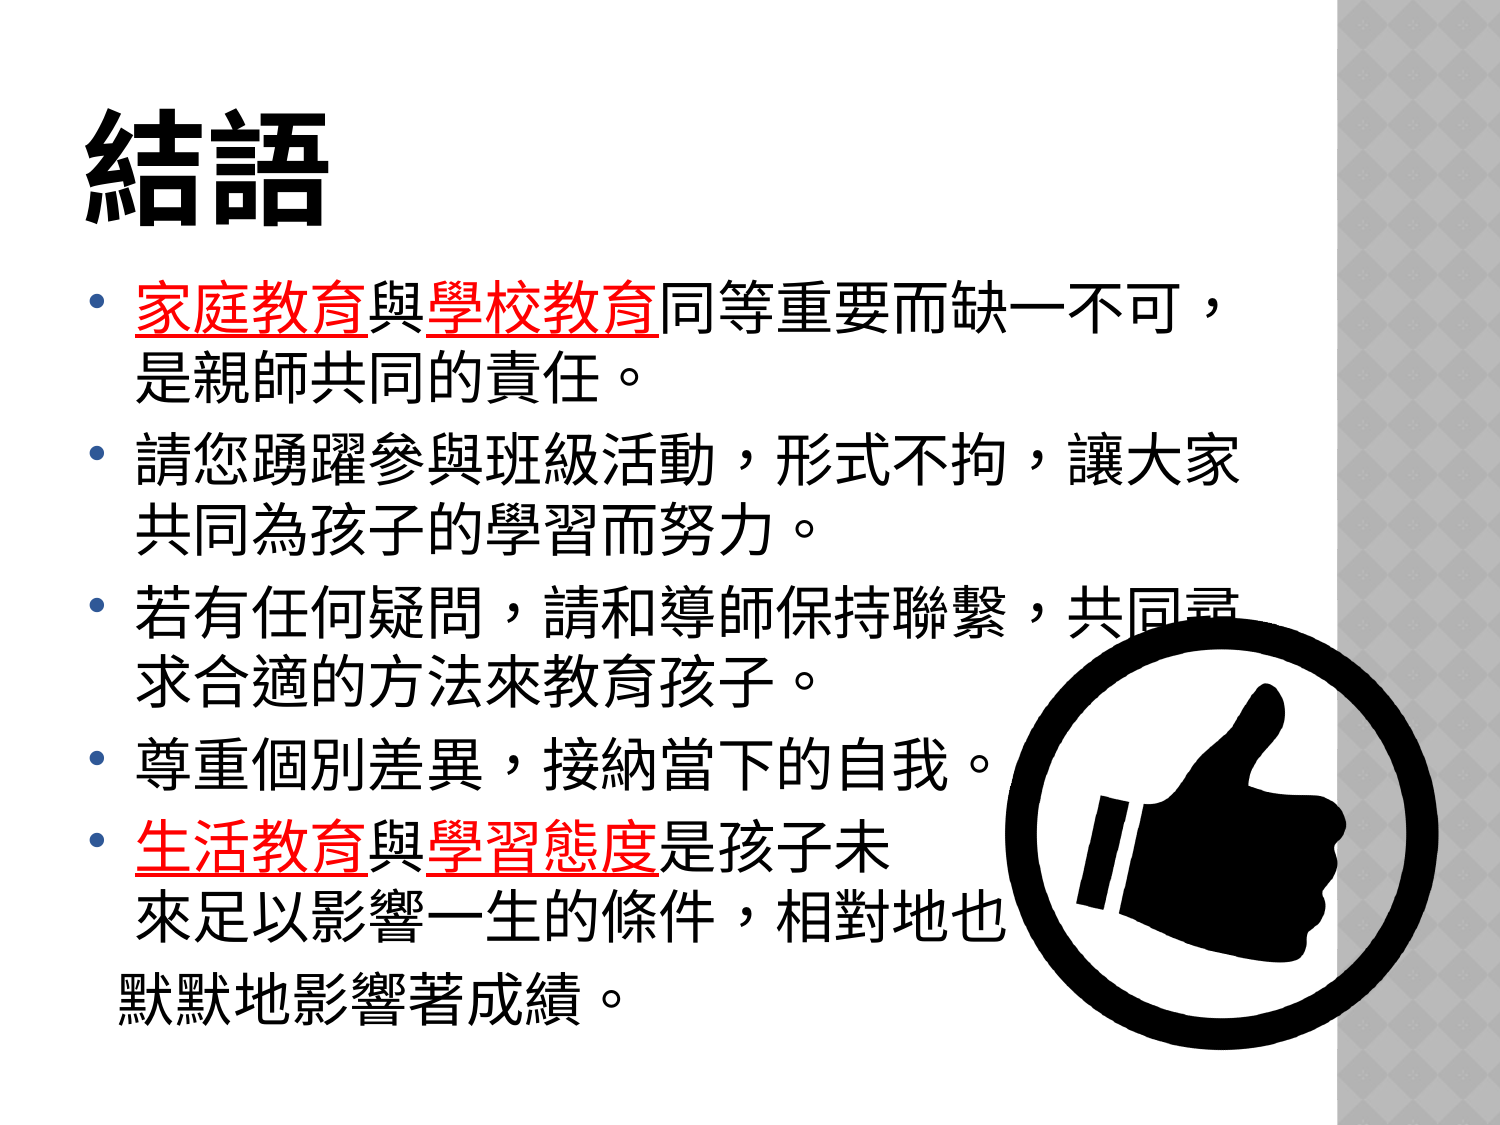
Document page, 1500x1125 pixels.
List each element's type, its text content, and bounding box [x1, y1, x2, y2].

title 結語 [75, 52, 1263, 240]
list 家庭教育與學校教育同等重要而缺一不可，是親師共同的責任。 請您踴躍參與班級活動，形式不拘，讓大家共同為孩子的學習而努力。 若有任何疑問，請和導師保持聯繫，共同尋求合適的方法來教育孩子。 尊重個別差異，接納當下的自我。 生活教育與學習態度是孩子未 來足以影響一生的條件，相對地也 默默地影響著成績。 [75, 264, 1263, 1059]
picture [1004, 619, 1467, 1056]
